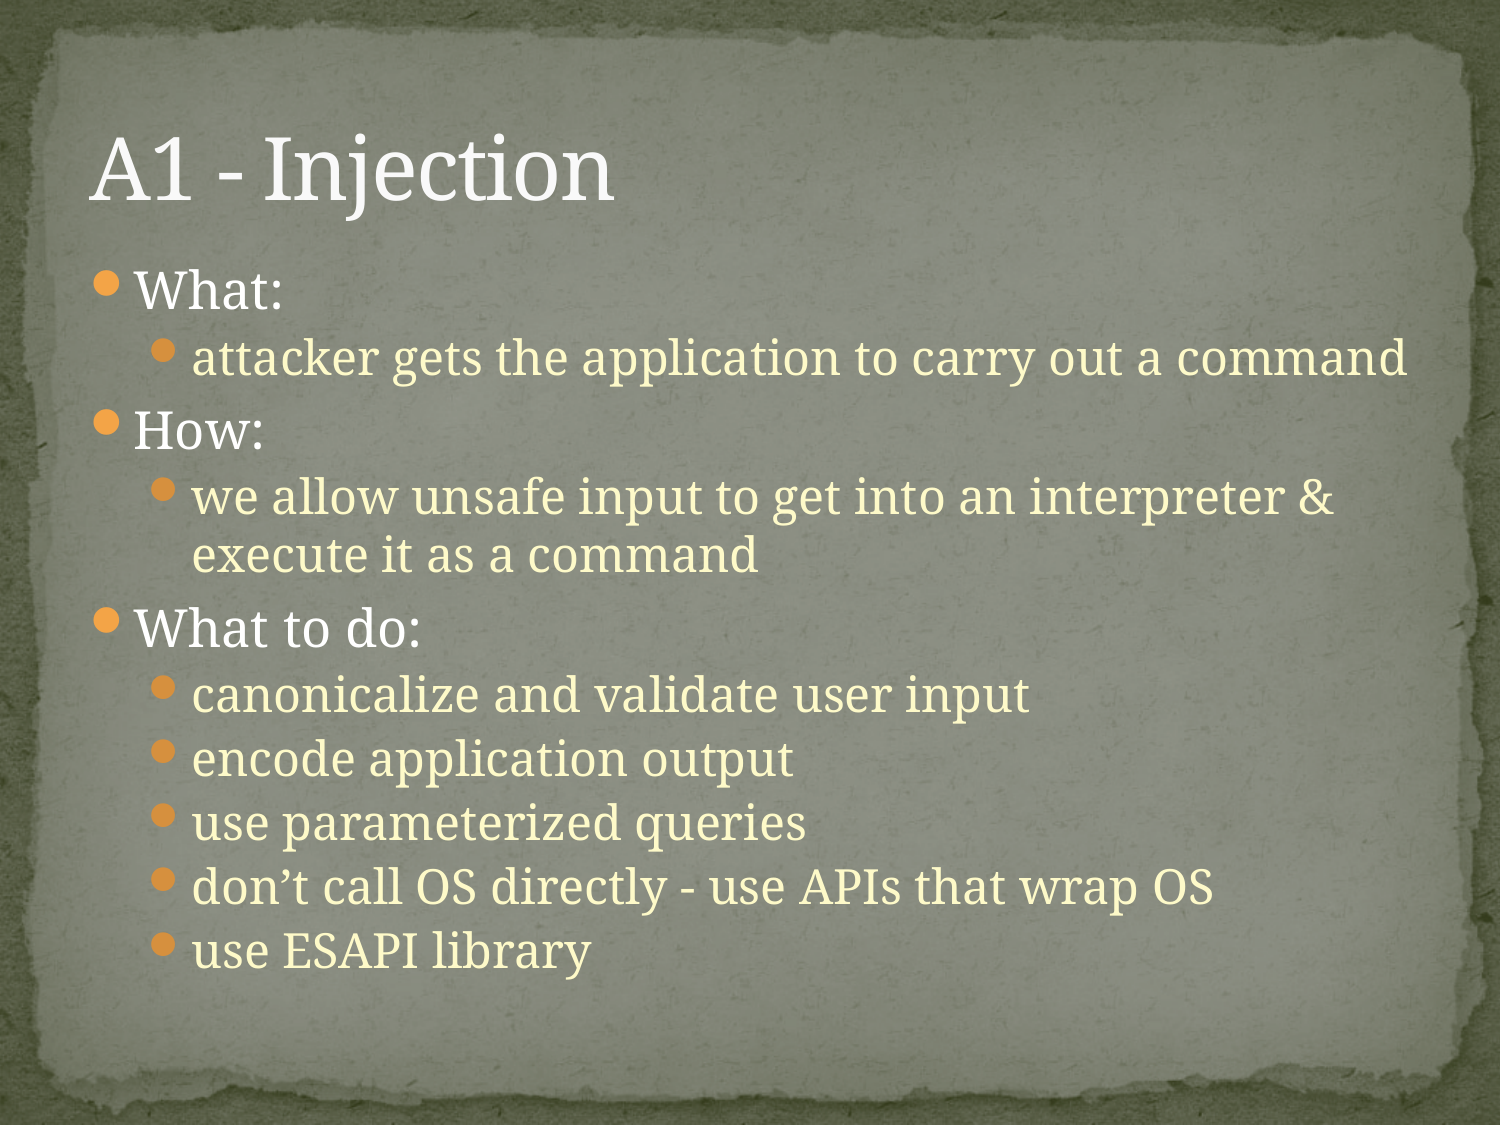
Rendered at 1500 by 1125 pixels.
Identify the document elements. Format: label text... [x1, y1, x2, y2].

list What: attacker gets the application to carry out a command How: we allow unsafe input to get into an interpreter & execute it as a command What to do: canonicalize and validate user input encode application output use parameterized queries don’t call OS directly - use APIs that wrap OS use ESAPI library [75, 249, 1425, 1000]
title A1 - Injection [74, 24, 1425, 225]
